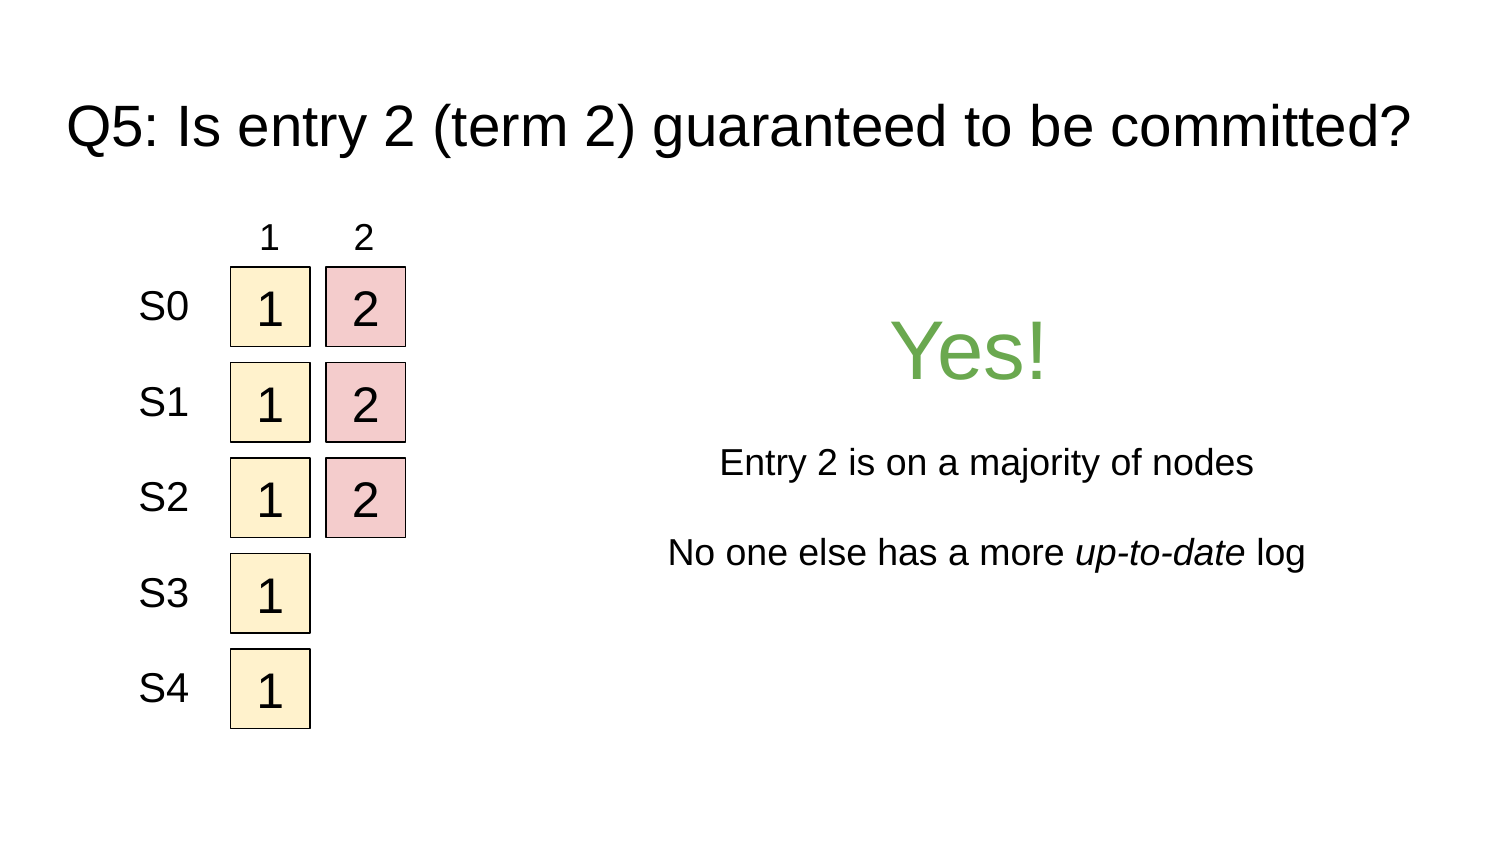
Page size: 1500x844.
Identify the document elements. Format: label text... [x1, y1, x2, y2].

text_box 1 [230, 457, 311, 538]
list Entry 2 is on a majority of nodes No one else has a more up-to-date log [648, 423, 1326, 604]
title S4 [123, 645, 215, 726]
list Yes! [648, 281, 1290, 407]
text_box 2 [324, 206, 404, 264]
text_box 1 [230, 553, 311, 634]
title S1 [123, 359, 215, 440]
title S3 [123, 550, 215, 631]
text_box 2 [325, 457, 406, 538]
text_box 1 [229, 206, 310, 264]
text_box 1 [230, 266, 311, 347]
text_box 2 [325, 362, 406, 443]
text_box 1 [230, 648, 311, 729]
text_box 2 [325, 266, 406, 347]
text_box 1 [230, 362, 311, 443]
title S2 [123, 454, 215, 535]
title S0 [123, 263, 215, 344]
title Q5: Is entry 2 (term 2) guaranteed to be committed? [51, 72, 1449, 167]
